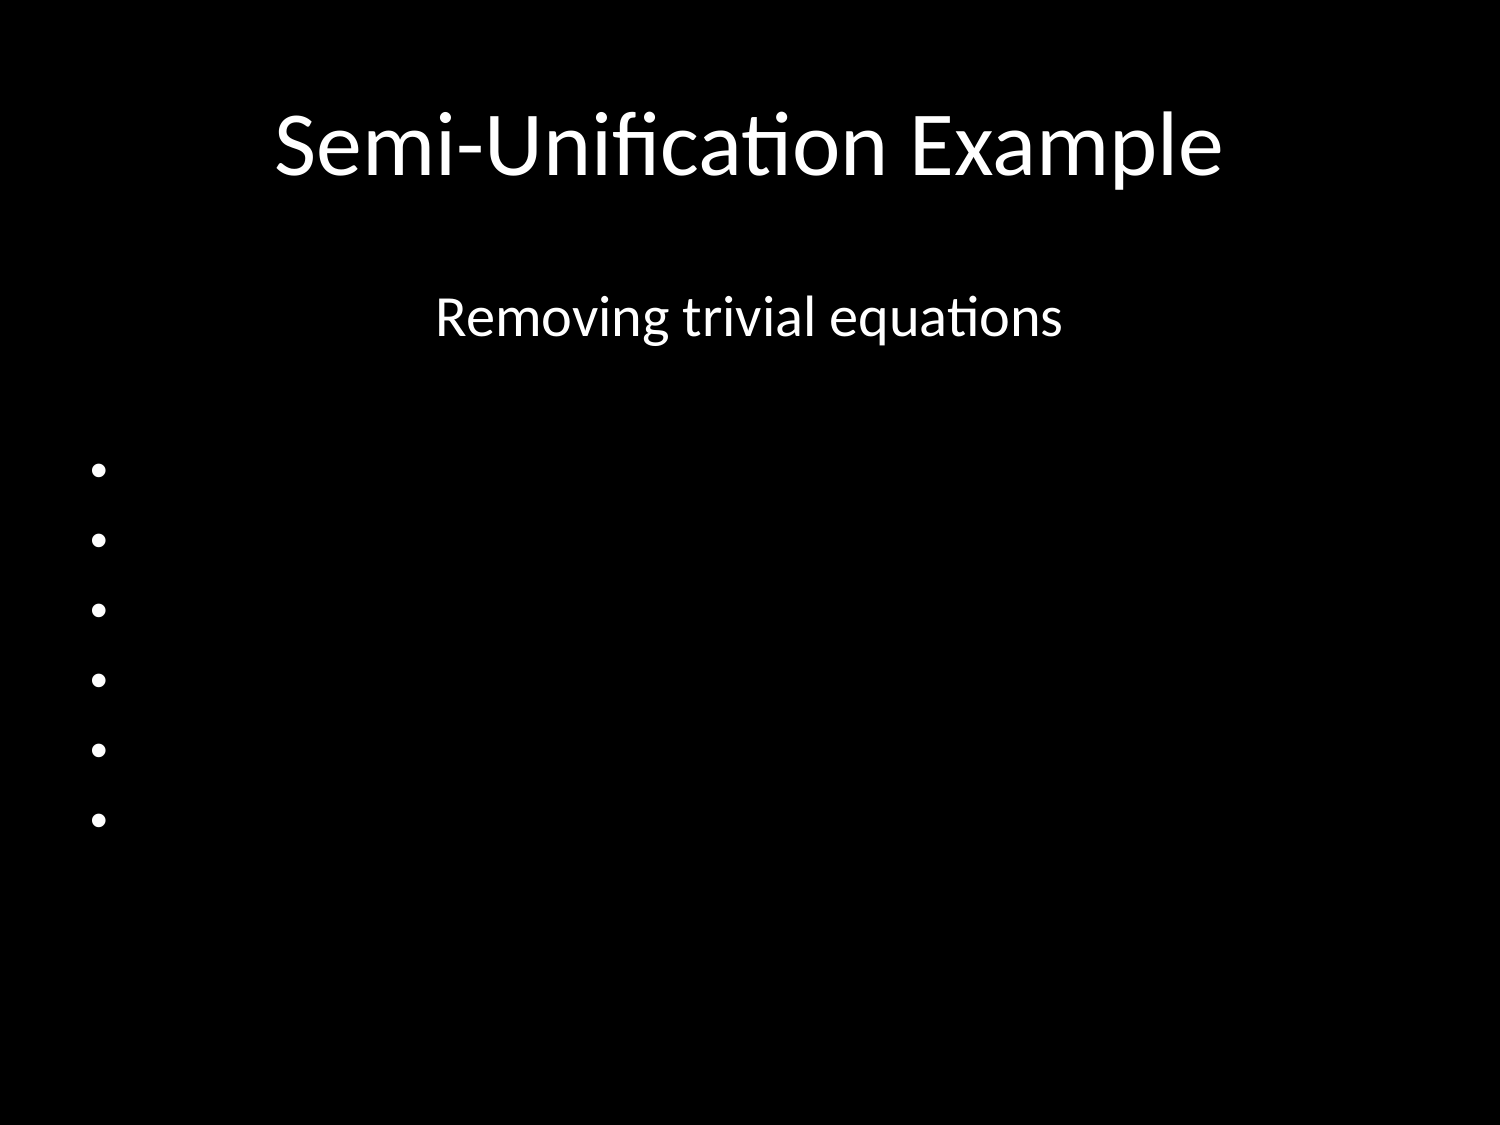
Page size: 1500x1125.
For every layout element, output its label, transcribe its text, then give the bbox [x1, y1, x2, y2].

title Semi-Unification Example [75, 45, 1425, 233]
text_box Removing trivial equations [421, 270, 1079, 356]
